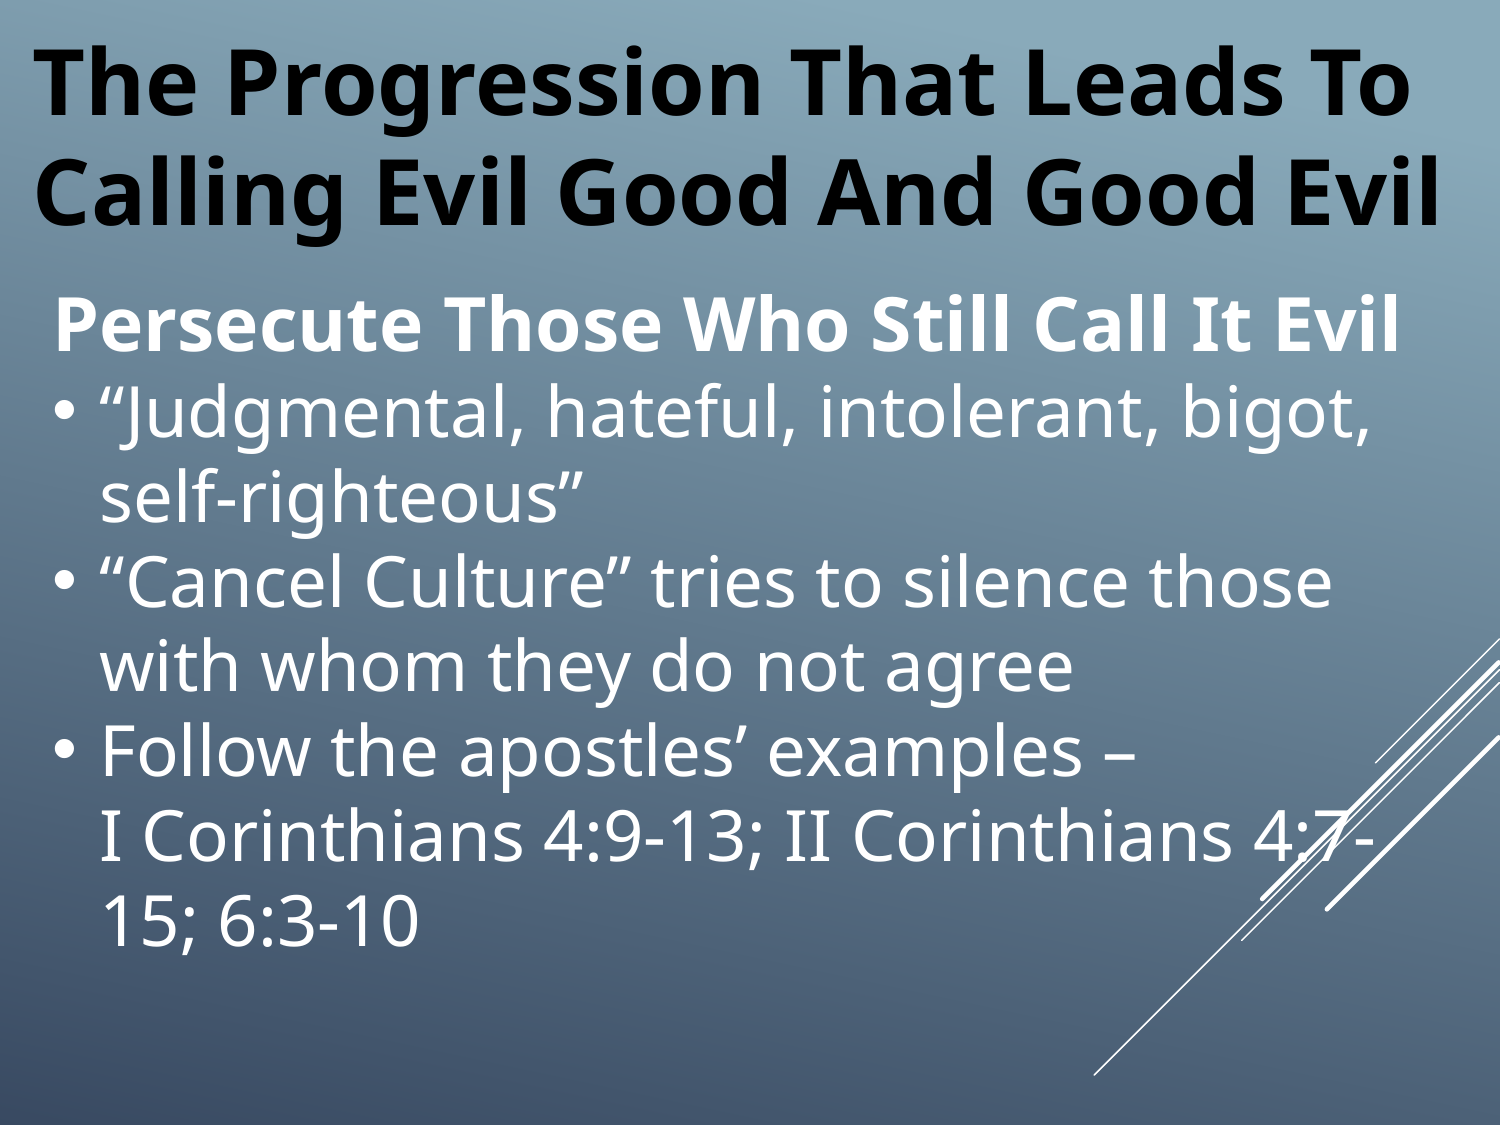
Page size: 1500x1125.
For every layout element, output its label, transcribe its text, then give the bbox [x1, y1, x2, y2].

list Persecute Those Who Still Call It Evil “Judgmental, hateful, intolerant, bigot, self-righteous” “Cancel Culture” tries to silence those with whom they do not agree Follow the apostles’ examples – I Corinthians 4:9-13; II Corinthians 4:7-15; 6:3-10 [37, 268, 1468, 969]
text_box The Progression That Leads To Calling Evil Good And Good Evil [18, 16, 1481, 252]
